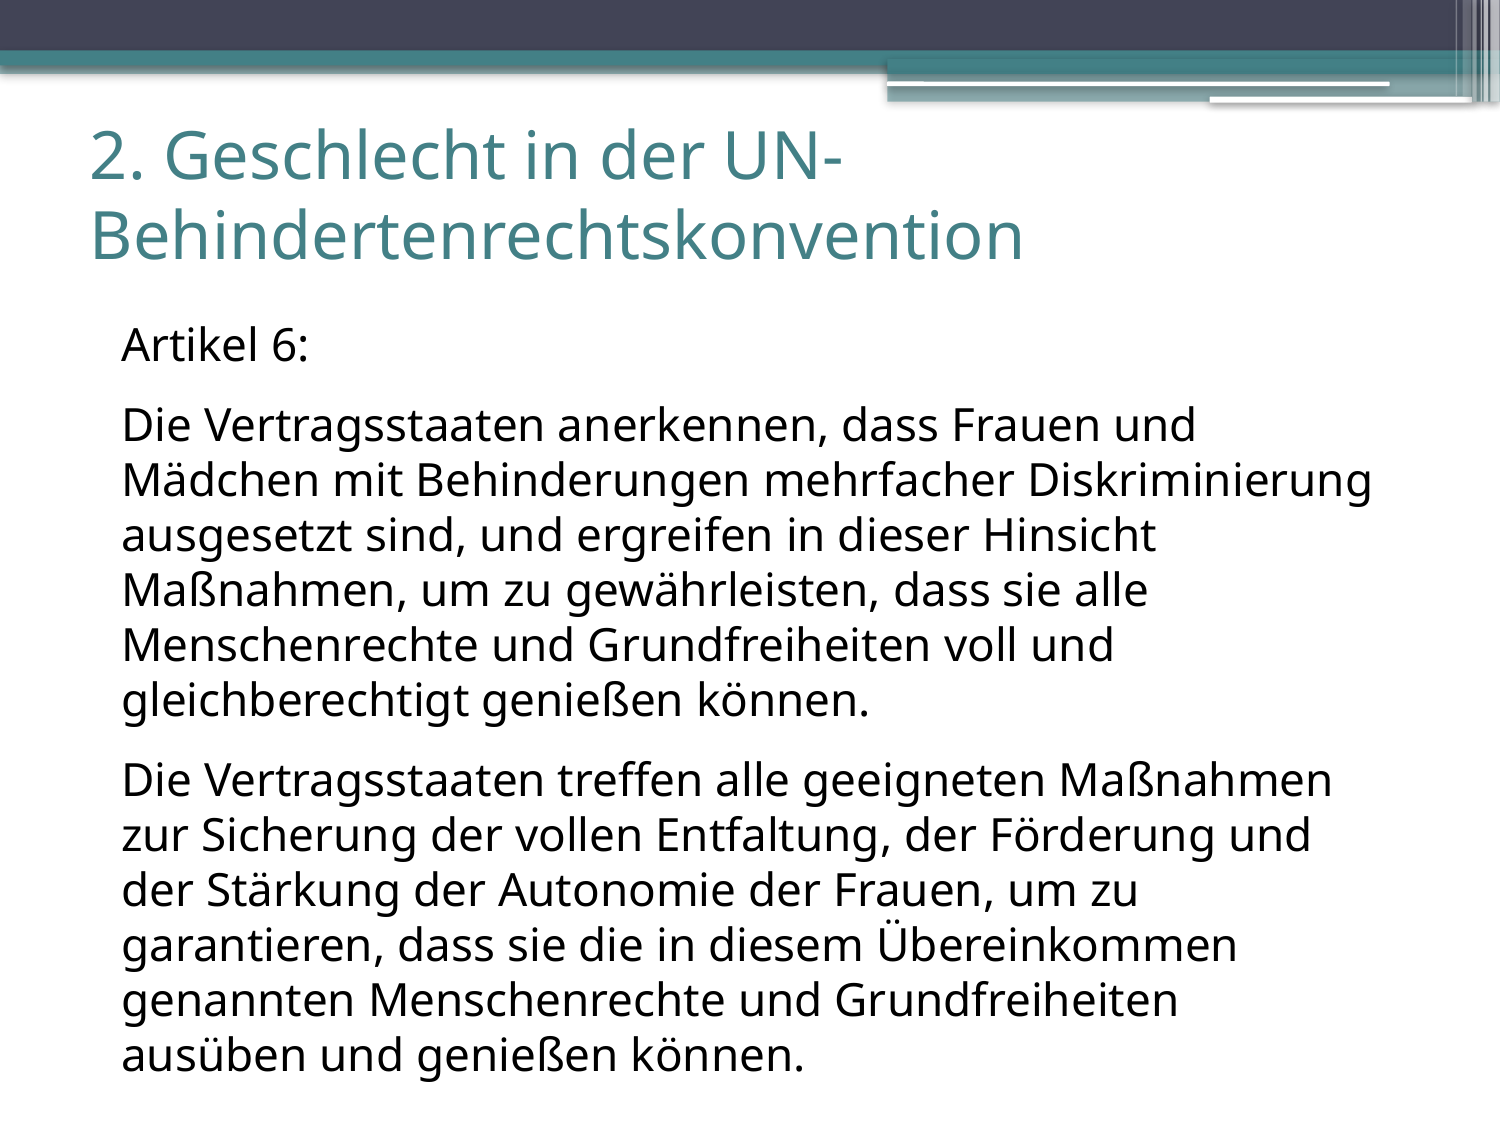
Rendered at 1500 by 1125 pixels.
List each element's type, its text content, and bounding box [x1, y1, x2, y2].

text_box 2. Geschlecht in der UN-Behindertenrechtskonvention [74, 105, 1425, 281]
text_box Artikel 6: Die Vertragsstaaten anerkennen, dass Frauen und Mädchen mit Behinderungen mehrfacher Diskriminierung ausgesetzt sind, und ergreifen in dieser Hinsicht Maßnahmen, um zu gewährleisten, dass sie alle Menschenrechte und Grundfreiheiten voll und gleichberechtigt genießen können. Die Vertragsstaaten treffen alle geeigneten Maßnahmen zur Sicherung der vollen Entfaltung, der Förderung und der Stärkung der Autonomie der Frauen, um zu garantieren, dass sie die in diesem Übereinkommen genannten Menschenrechte und Grundfreiheiten ausüben und genießen können. [106, 308, 1391, 1088]
